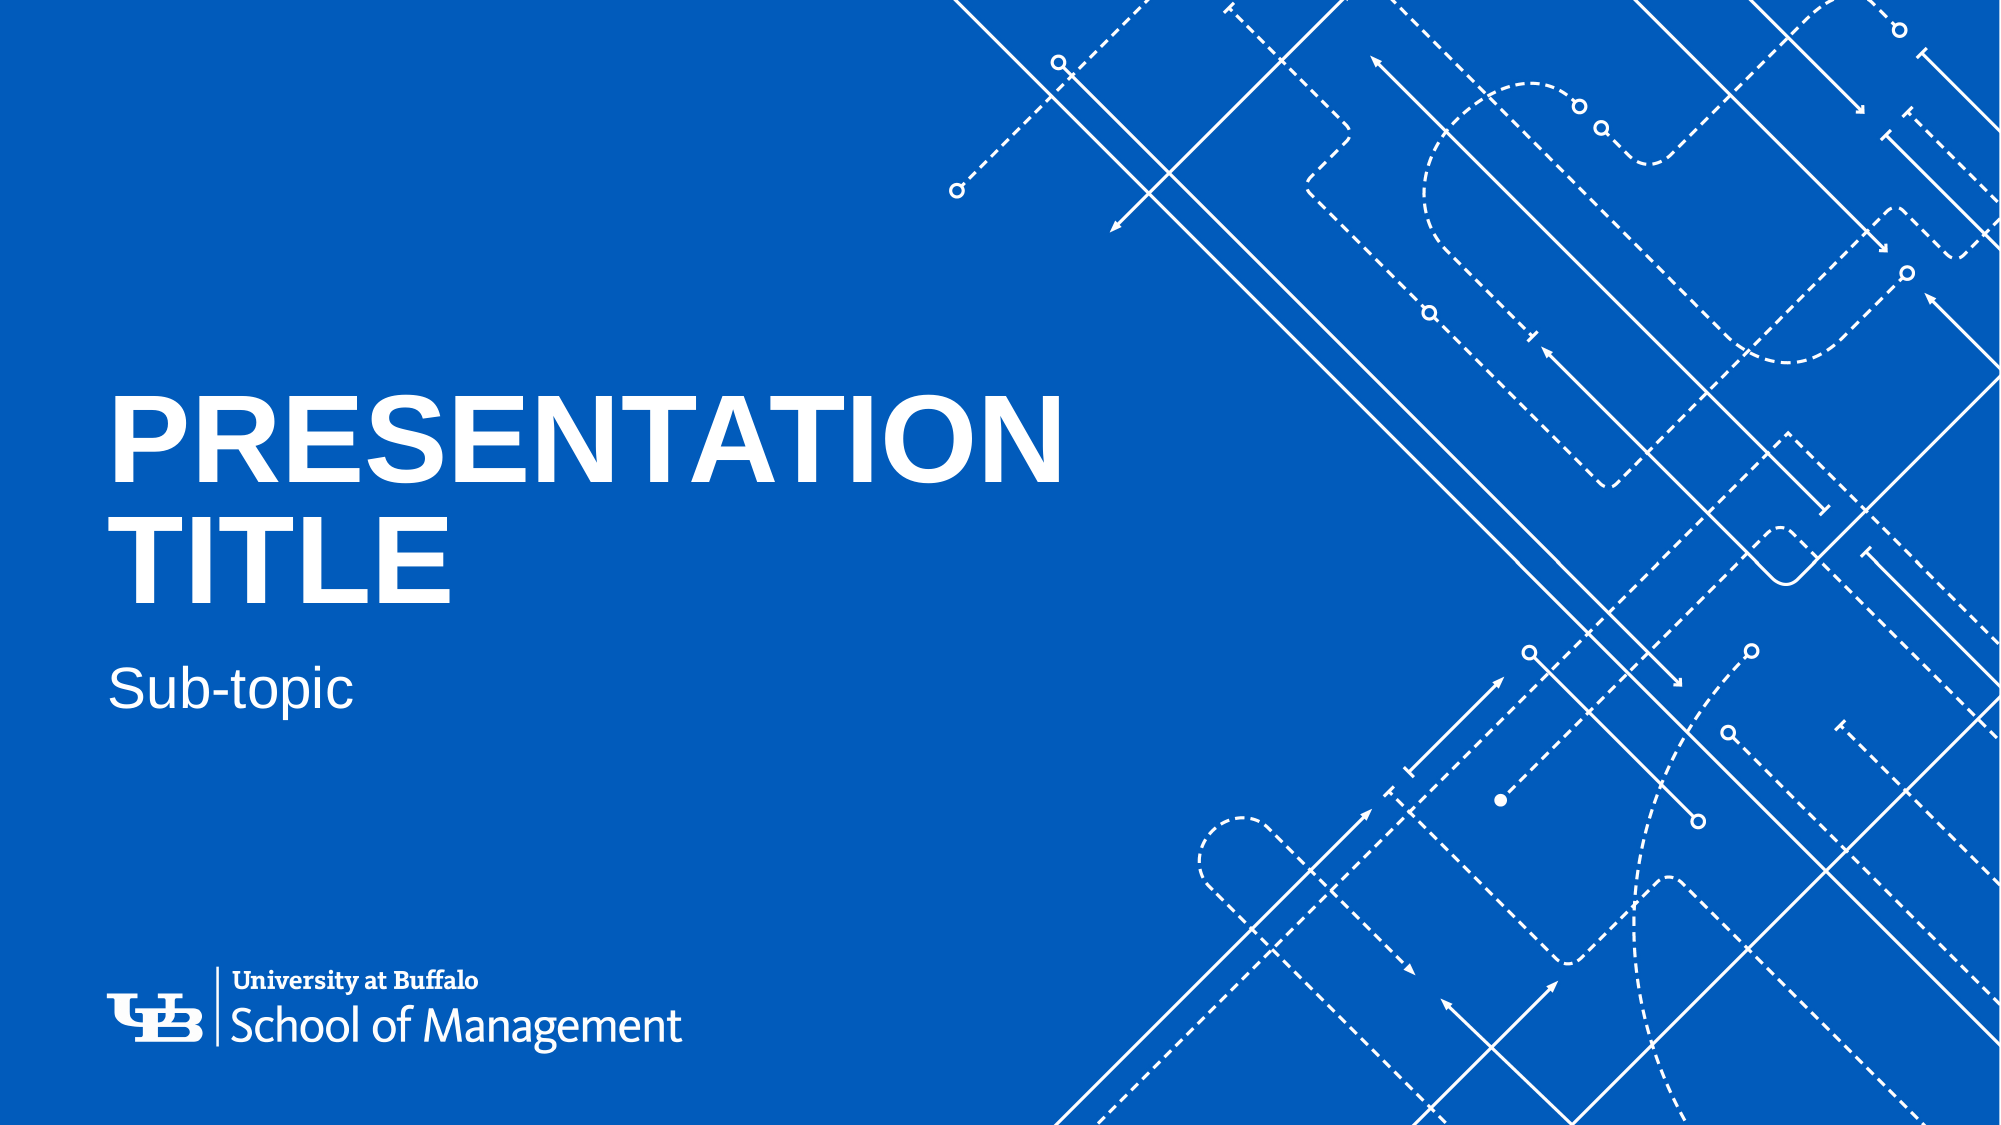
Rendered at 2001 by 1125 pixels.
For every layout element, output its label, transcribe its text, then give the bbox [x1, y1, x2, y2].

title Presentation title [108, 244, 1197, 636]
list Sub-topic [108, 651, 1197, 922]
picture [0, 0, 2000, 1125]
